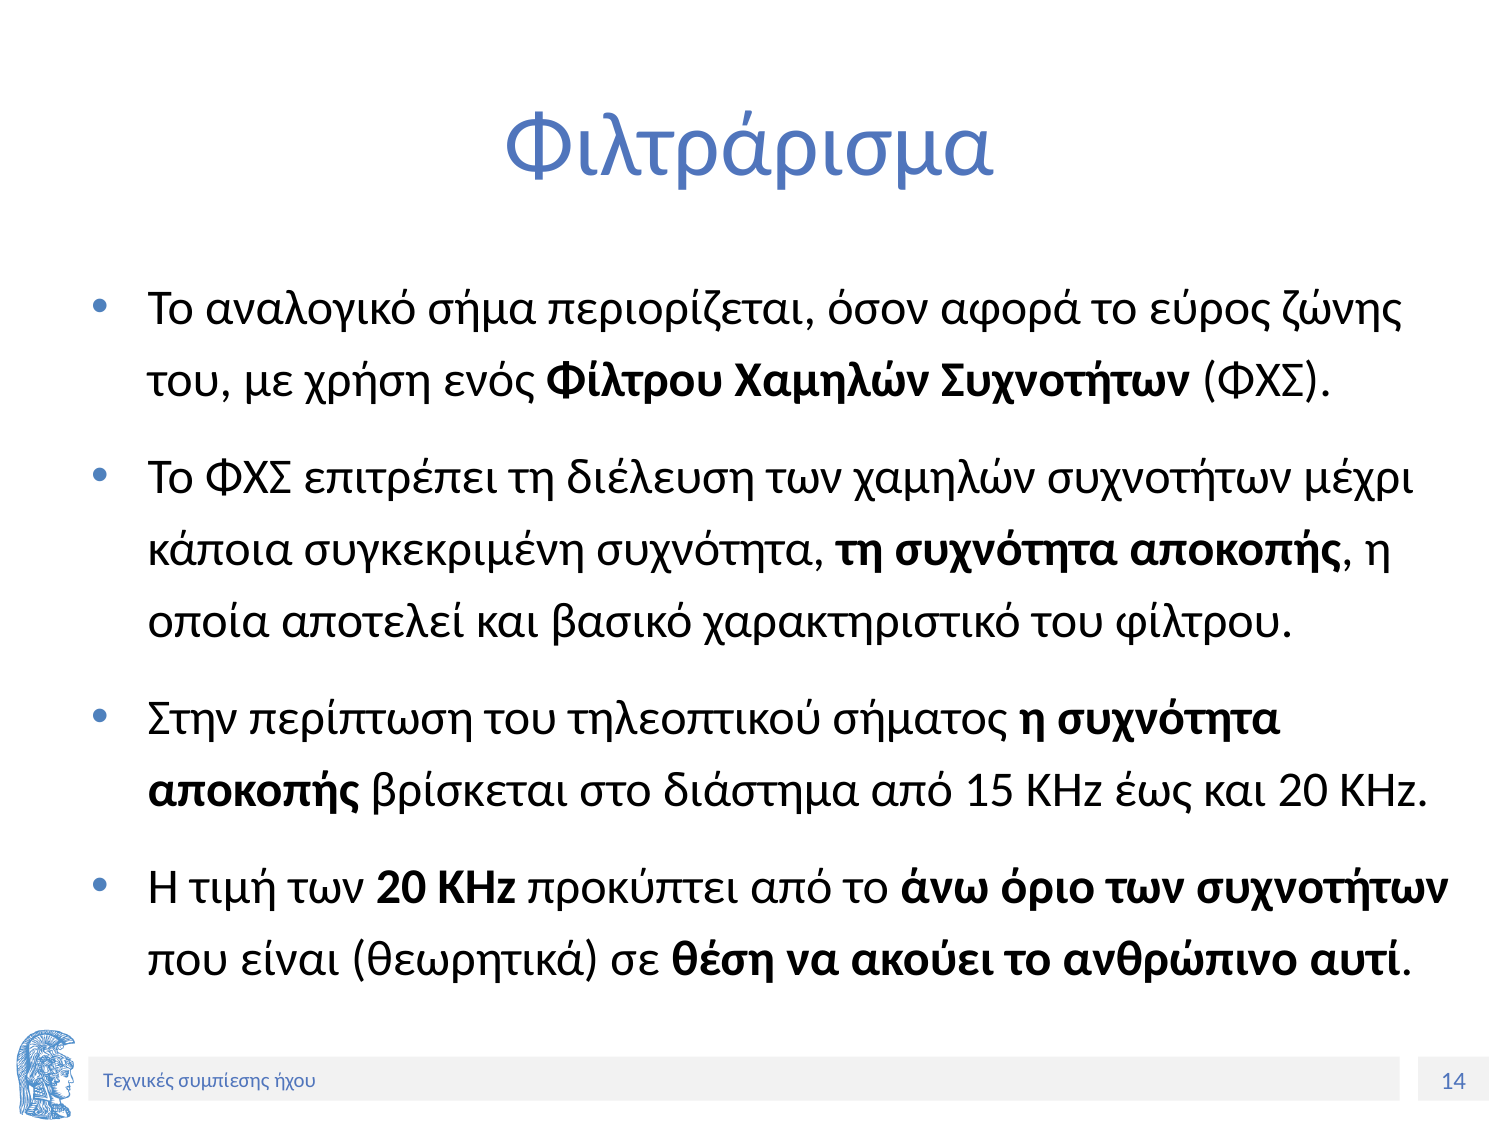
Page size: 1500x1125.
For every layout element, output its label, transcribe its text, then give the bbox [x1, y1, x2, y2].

title Φιλτράρισμα [75, 45, 1425, 233]
picture [9, 1026, 81, 1120]
list Το αναλογικό σήμα περιορίζεται, όσον αφορά το εύρος ζώνης του, με χρήση ενός Φίλτρου Χαμηλών Συχνοτήτων (ΦΧΣ). Το ΦΧΣ επιτρέπει τη διέλευση των χαμηλών συχνοτήτων μέχρι κάποια συγκεκριμένη συχνότητα, τη συχνότητα αποκοπής, η οποία αποτελεί και βασικό χαρακτηριστικό του φίλτρου. Στην περίπτωση του τηλεοπτικού σήματος η συχνότητα αποκοπής βρίσκεται στο διάστημα από 15 KHz έως και 20 KHz. Η τιμή των 20 KHz προκύπτει από το άνω όριο των συχνοτήτων που είναι (θεωρητικά) σε θέση να ακούει το ανθρώπινο αυτί. [76, 255, 1483, 1047]
